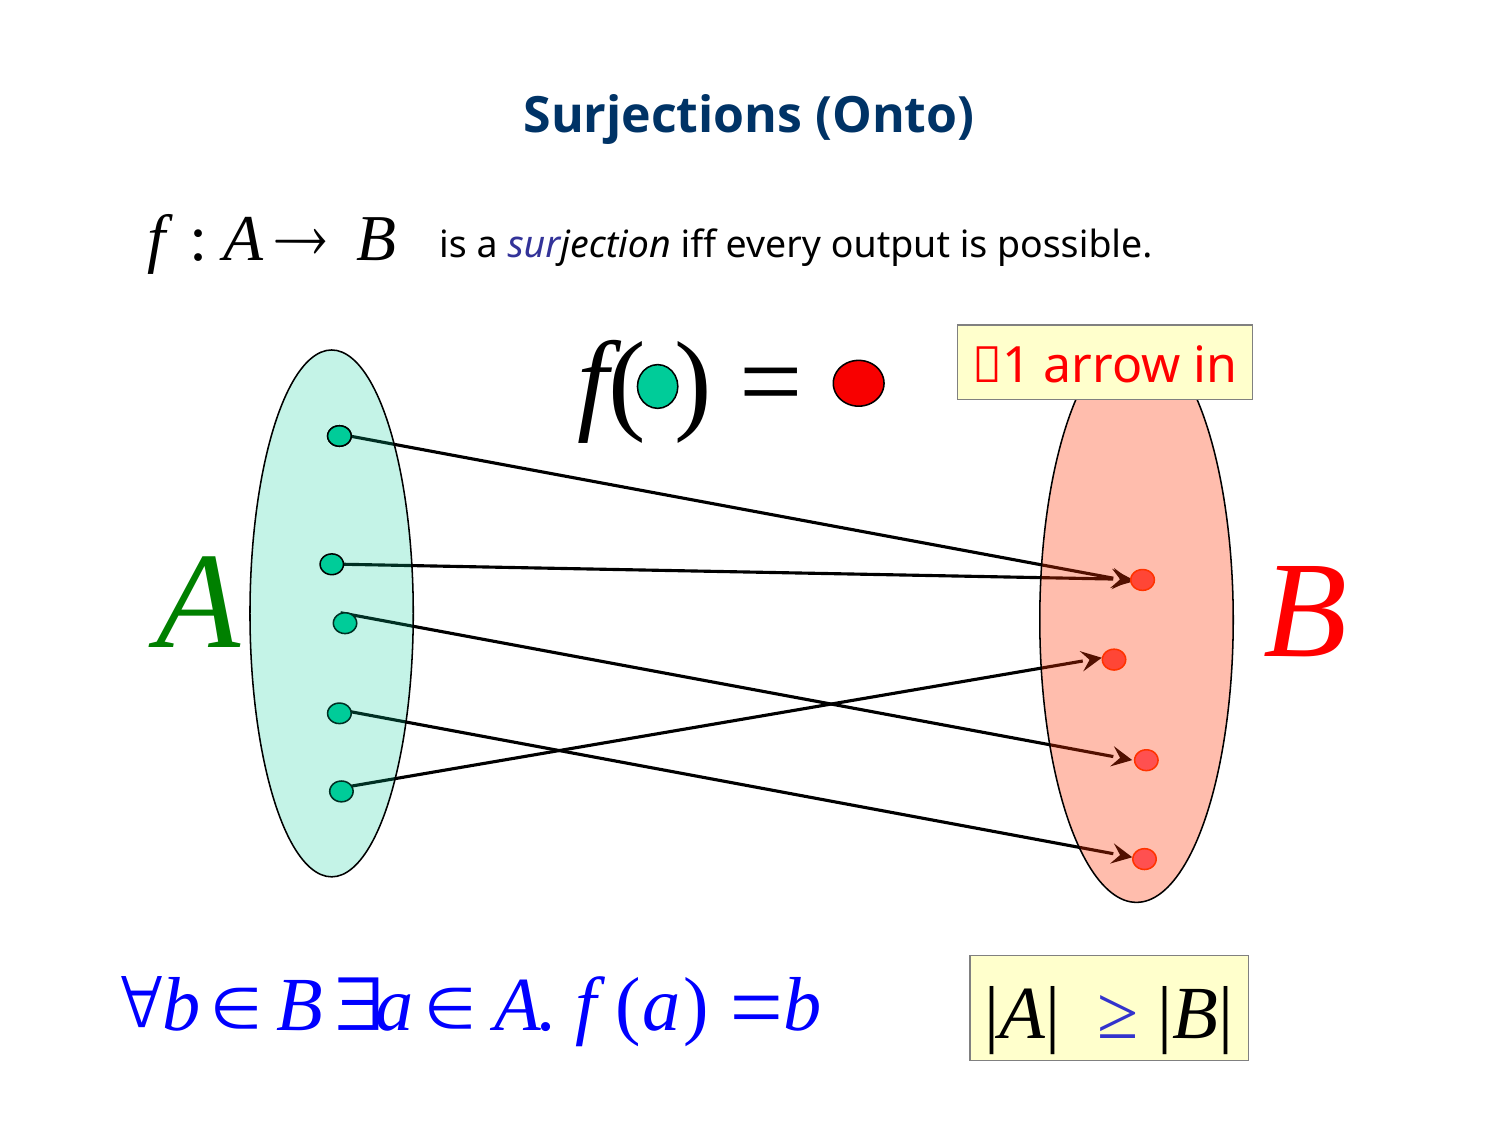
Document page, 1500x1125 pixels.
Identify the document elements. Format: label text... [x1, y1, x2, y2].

text_box [327, 425, 351, 446]
text_box [320, 553, 335, 575]
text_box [99, 960, 838, 1063]
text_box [340, 709, 1133, 858]
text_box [343, 564, 1133, 580]
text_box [340, 612, 1133, 709]
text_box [340, 657, 1102, 789]
text_box is a surjection iff every output is possible. [424, 212, 1425, 273]
text_box B [1248, 511, 1363, 692]
text_box A [141, 503, 256, 683]
text_box [1039, 400, 1234, 903]
text_box [1134, 848, 1157, 870]
text_box [252, 349, 414, 877]
text_box [1137, 749, 1159, 771]
text_box Surjections (Onto) [508, 74, 990, 150]
text_box |A| ≥ |B| [969, 955, 1249, 1061]
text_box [562, 299, 932, 451]
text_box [124, 199, 409, 288]
text_box 1 arrow in [957, 324, 1253, 400]
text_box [340, 434, 1133, 565]
